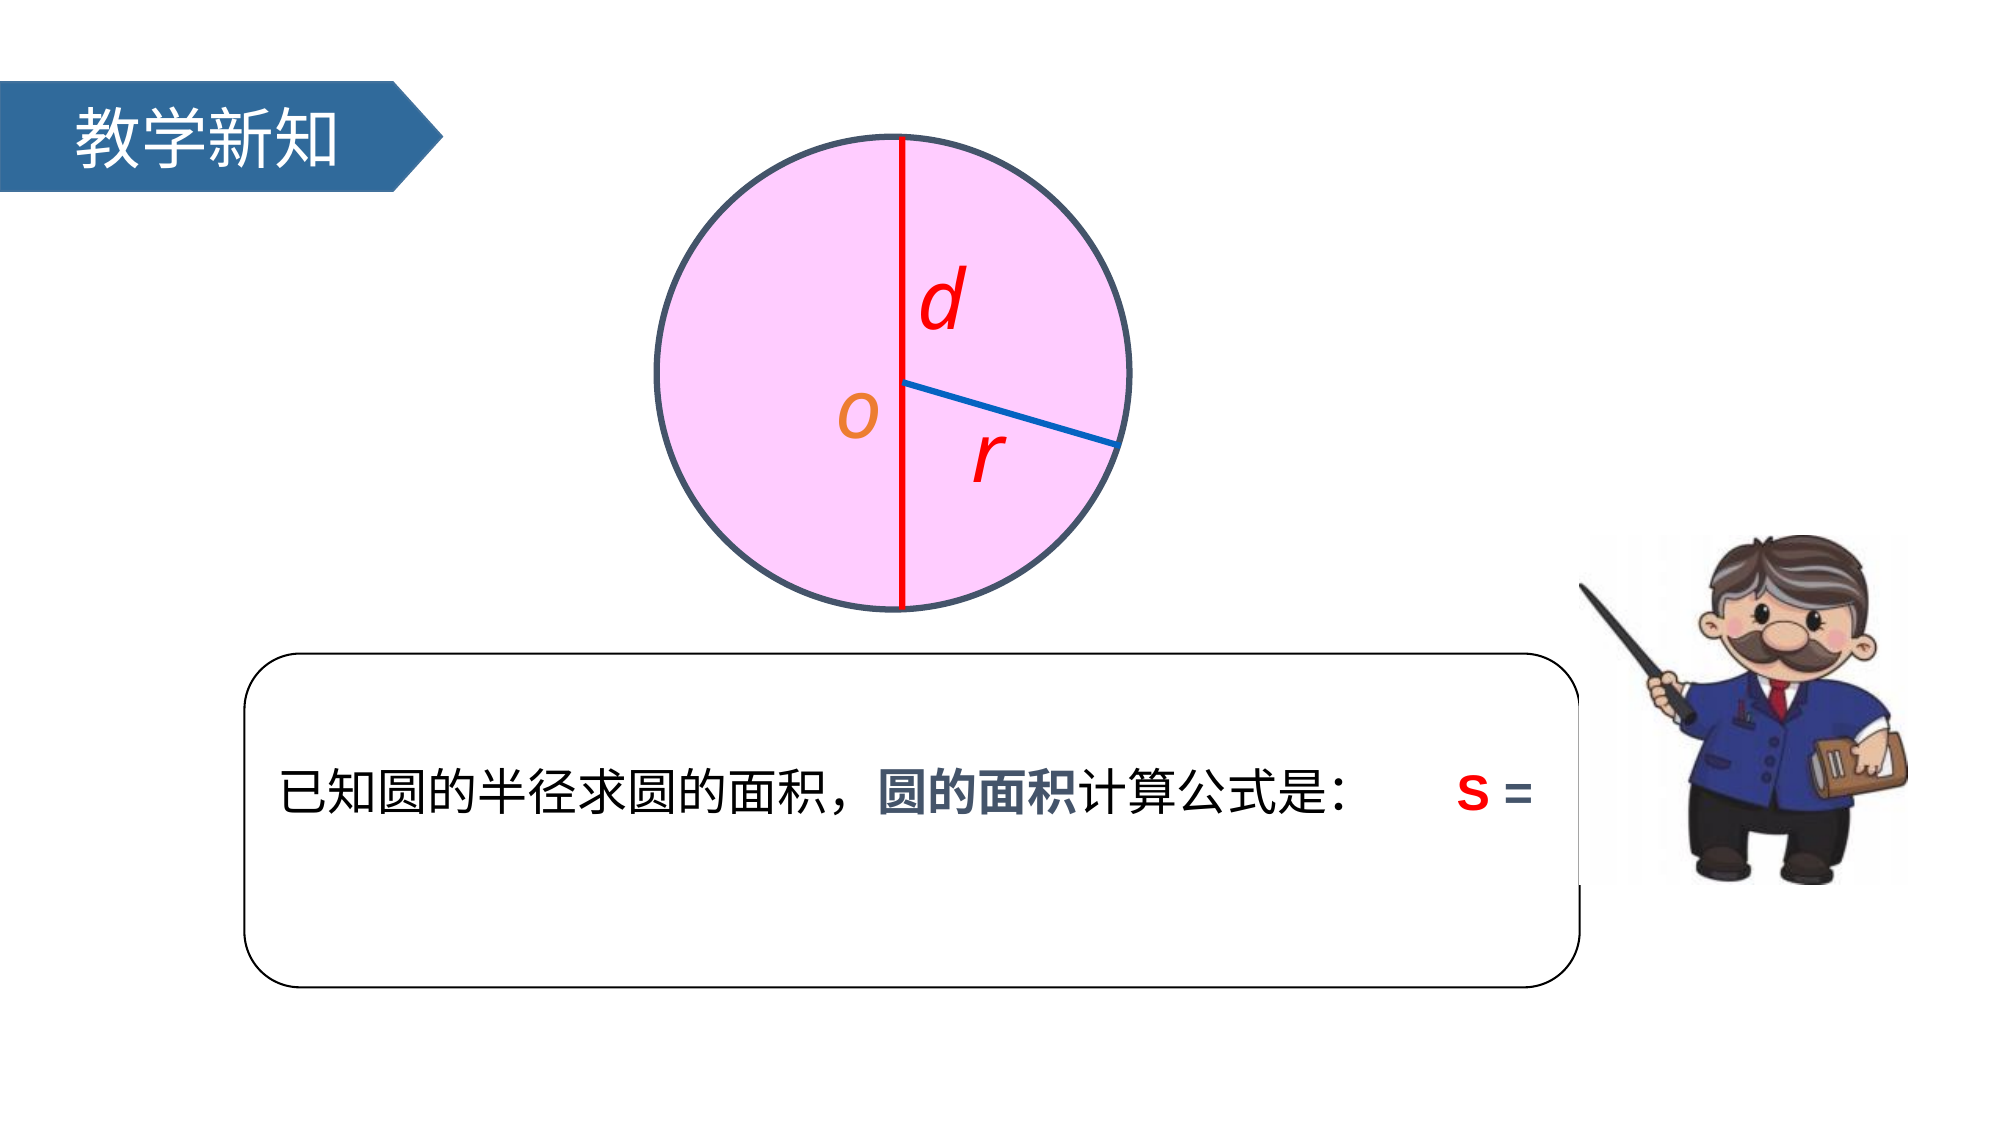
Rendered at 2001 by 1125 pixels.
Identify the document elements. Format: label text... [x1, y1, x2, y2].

picture [1579, 535, 1908, 885]
text_box 教学新知 [0, 82, 443, 191]
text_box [656, 136, 1130, 610]
